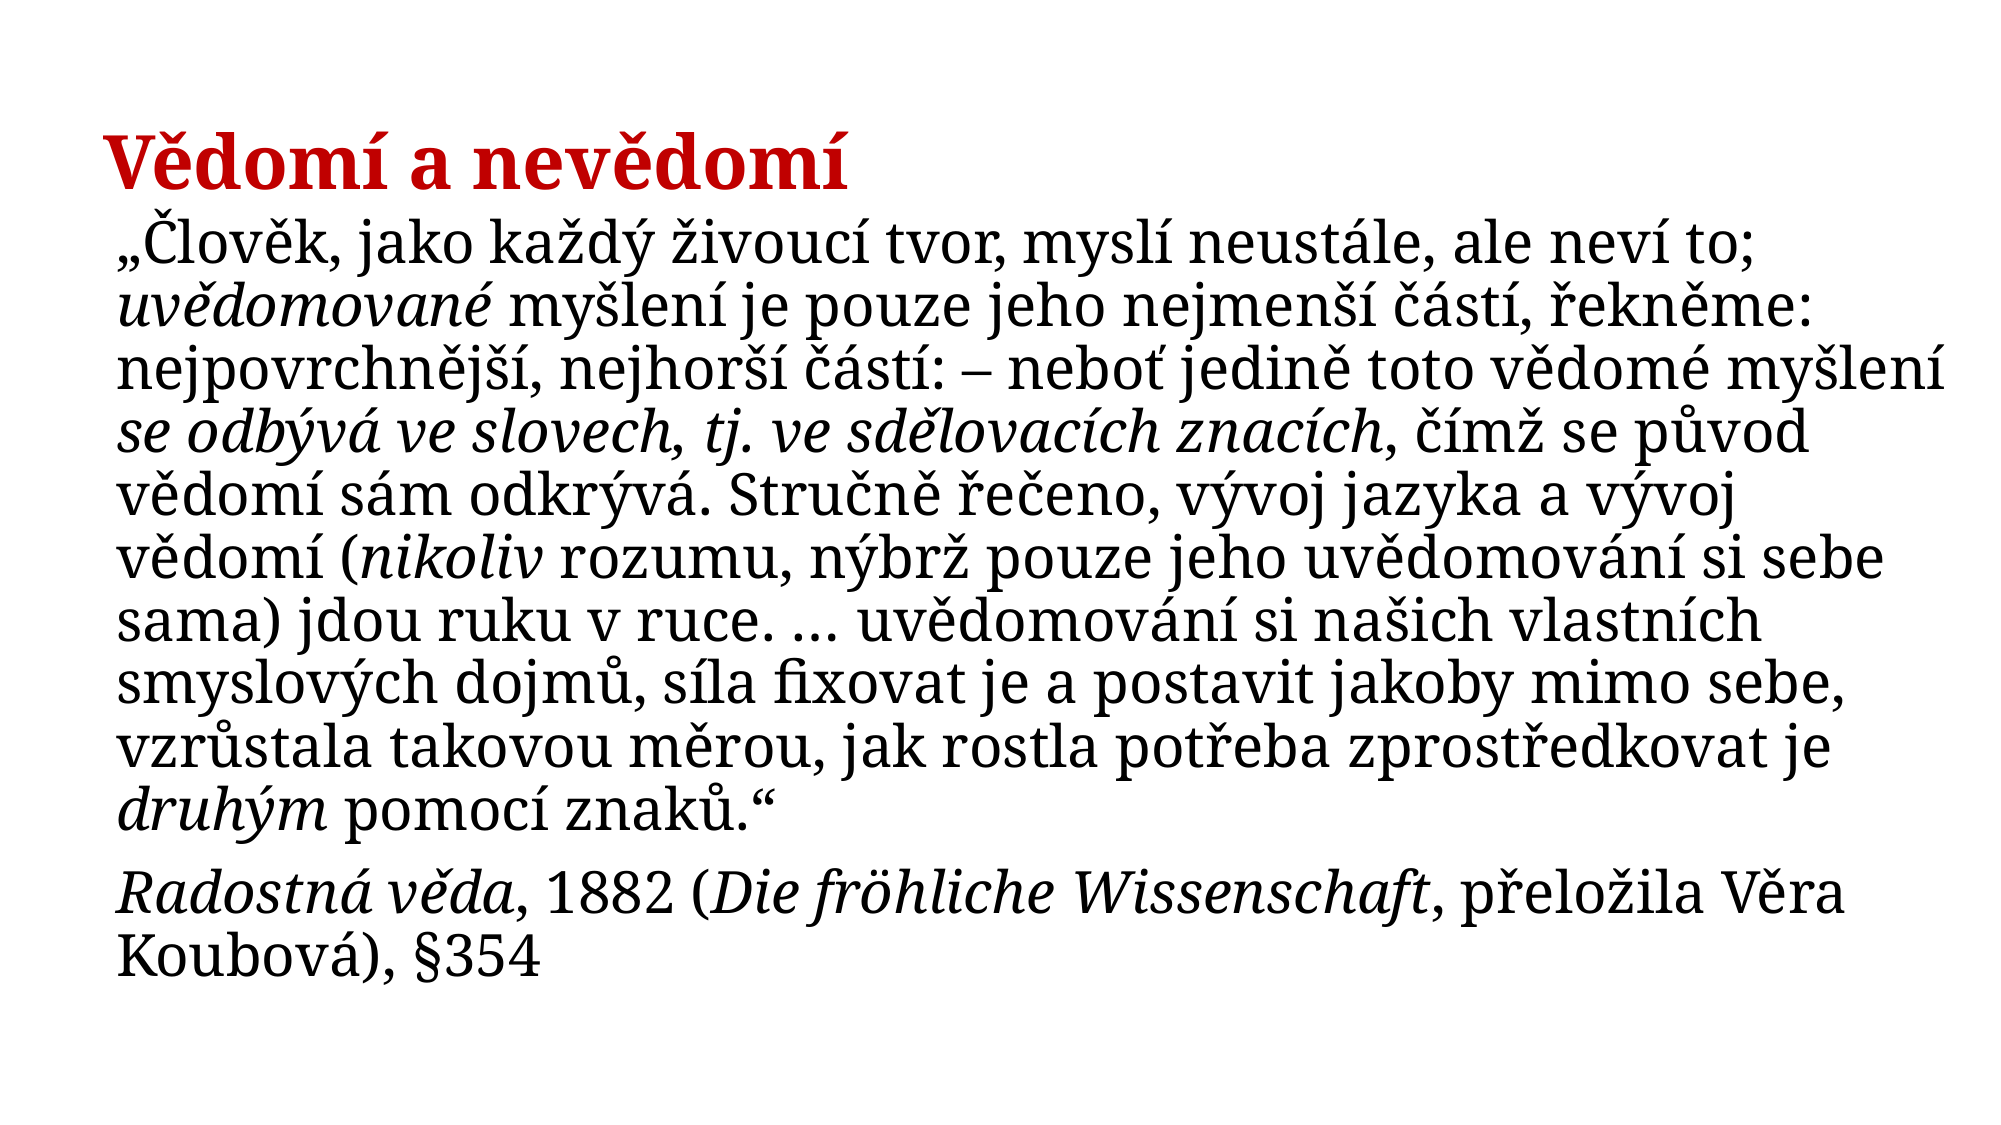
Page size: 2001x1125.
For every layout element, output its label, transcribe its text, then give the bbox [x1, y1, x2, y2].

list „Člověk, jako každý živoucí tvor, myslí neustále, ale neví to; uvědomované myšlení je pouze jeho nejmenší částí, řekněme: nejpovrchnější, nejhorší částí: – neboť jedině toto vědomé myšlení se odbývá ve slovech, tj. ve sdělovacích znacích, čímž se původ vědomí sám odkrývá. Stručně řečeno, vývoj jazyka a vývoj vědomí (nikoliv rozumu, nýbrž pouze jeho uvědomování si sebe sama) jdou ruku v ruce. … uvědomování si našich vlastních smyslových dojmů, síla fixovat je a postavit jakoby mimo sebe, vzrůstala takovou měrou, jak rostla potřeba zprostředkovat je druhým pomocí znaků.“ Radostná věda, 1882 (Die fröhliche Wissenschaft, přeložila Věra Koubová), §354 [101, 205, 1974, 920]
title Vědomí a nevědomí [88, 56, 1875, 275]
